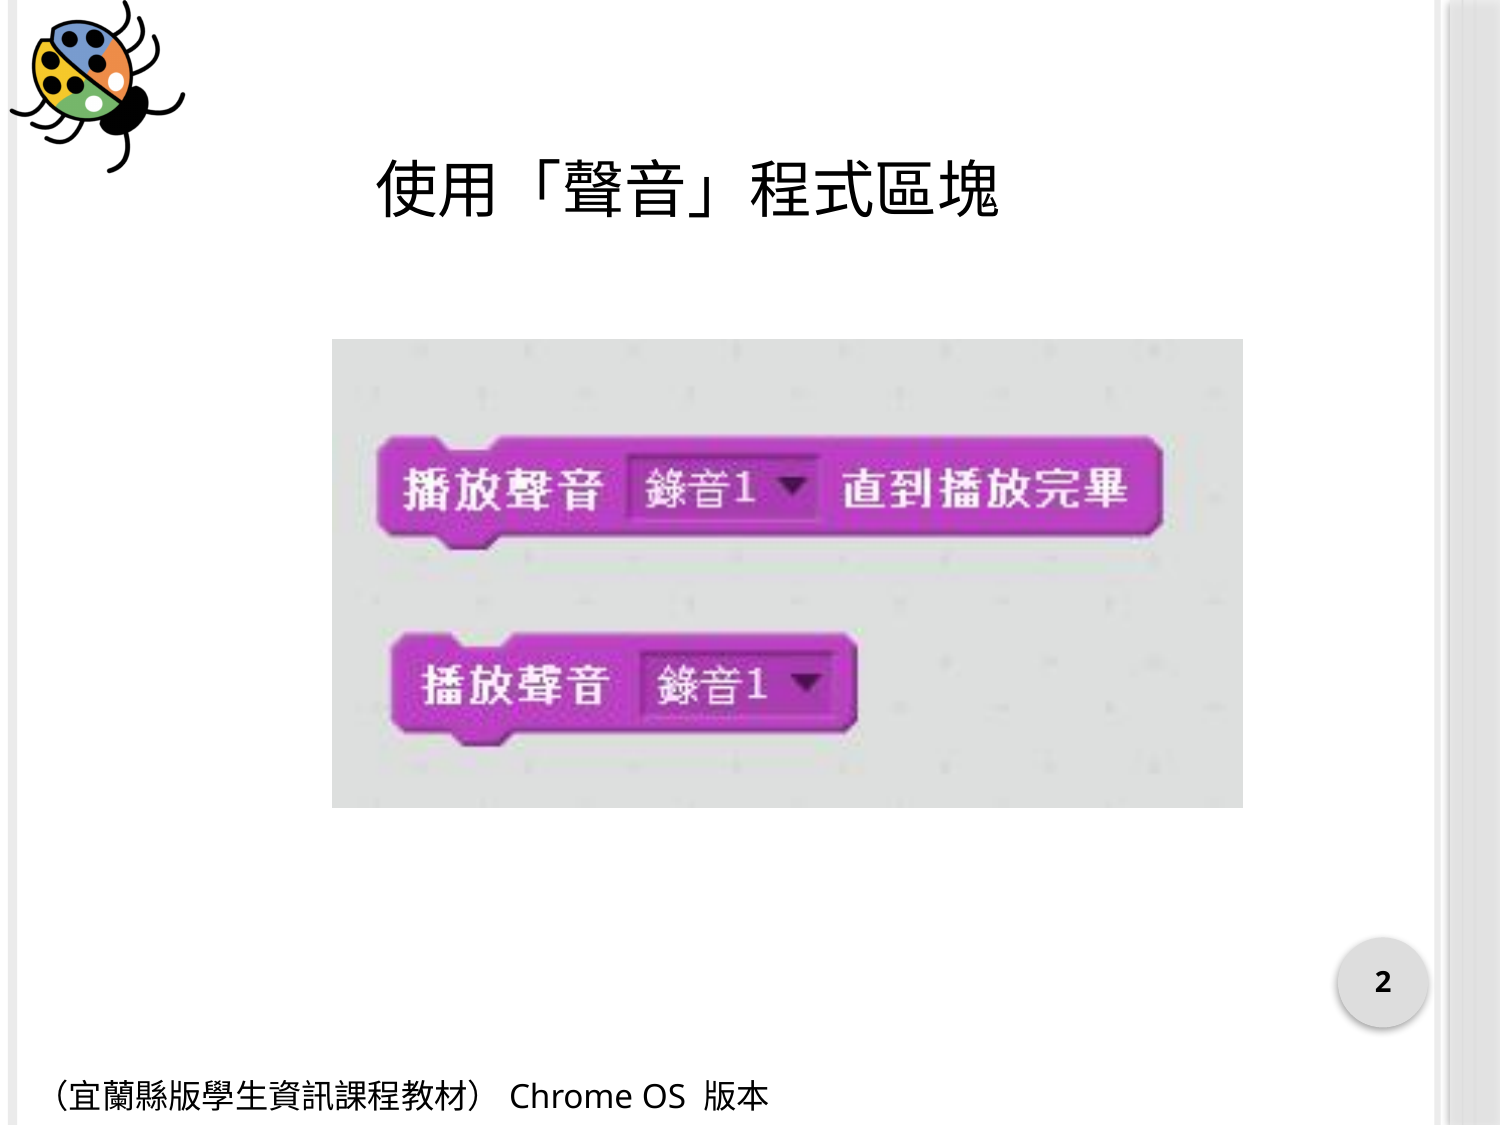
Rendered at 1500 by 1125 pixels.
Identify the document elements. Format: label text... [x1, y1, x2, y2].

picture [0, 0, 169, 176]
title 使用「聲音」程式區塊 [75, 45, 1300, 233]
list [331, 338, 1244, 809]
slide_number 2 [1333, 940, 1434, 1027]
